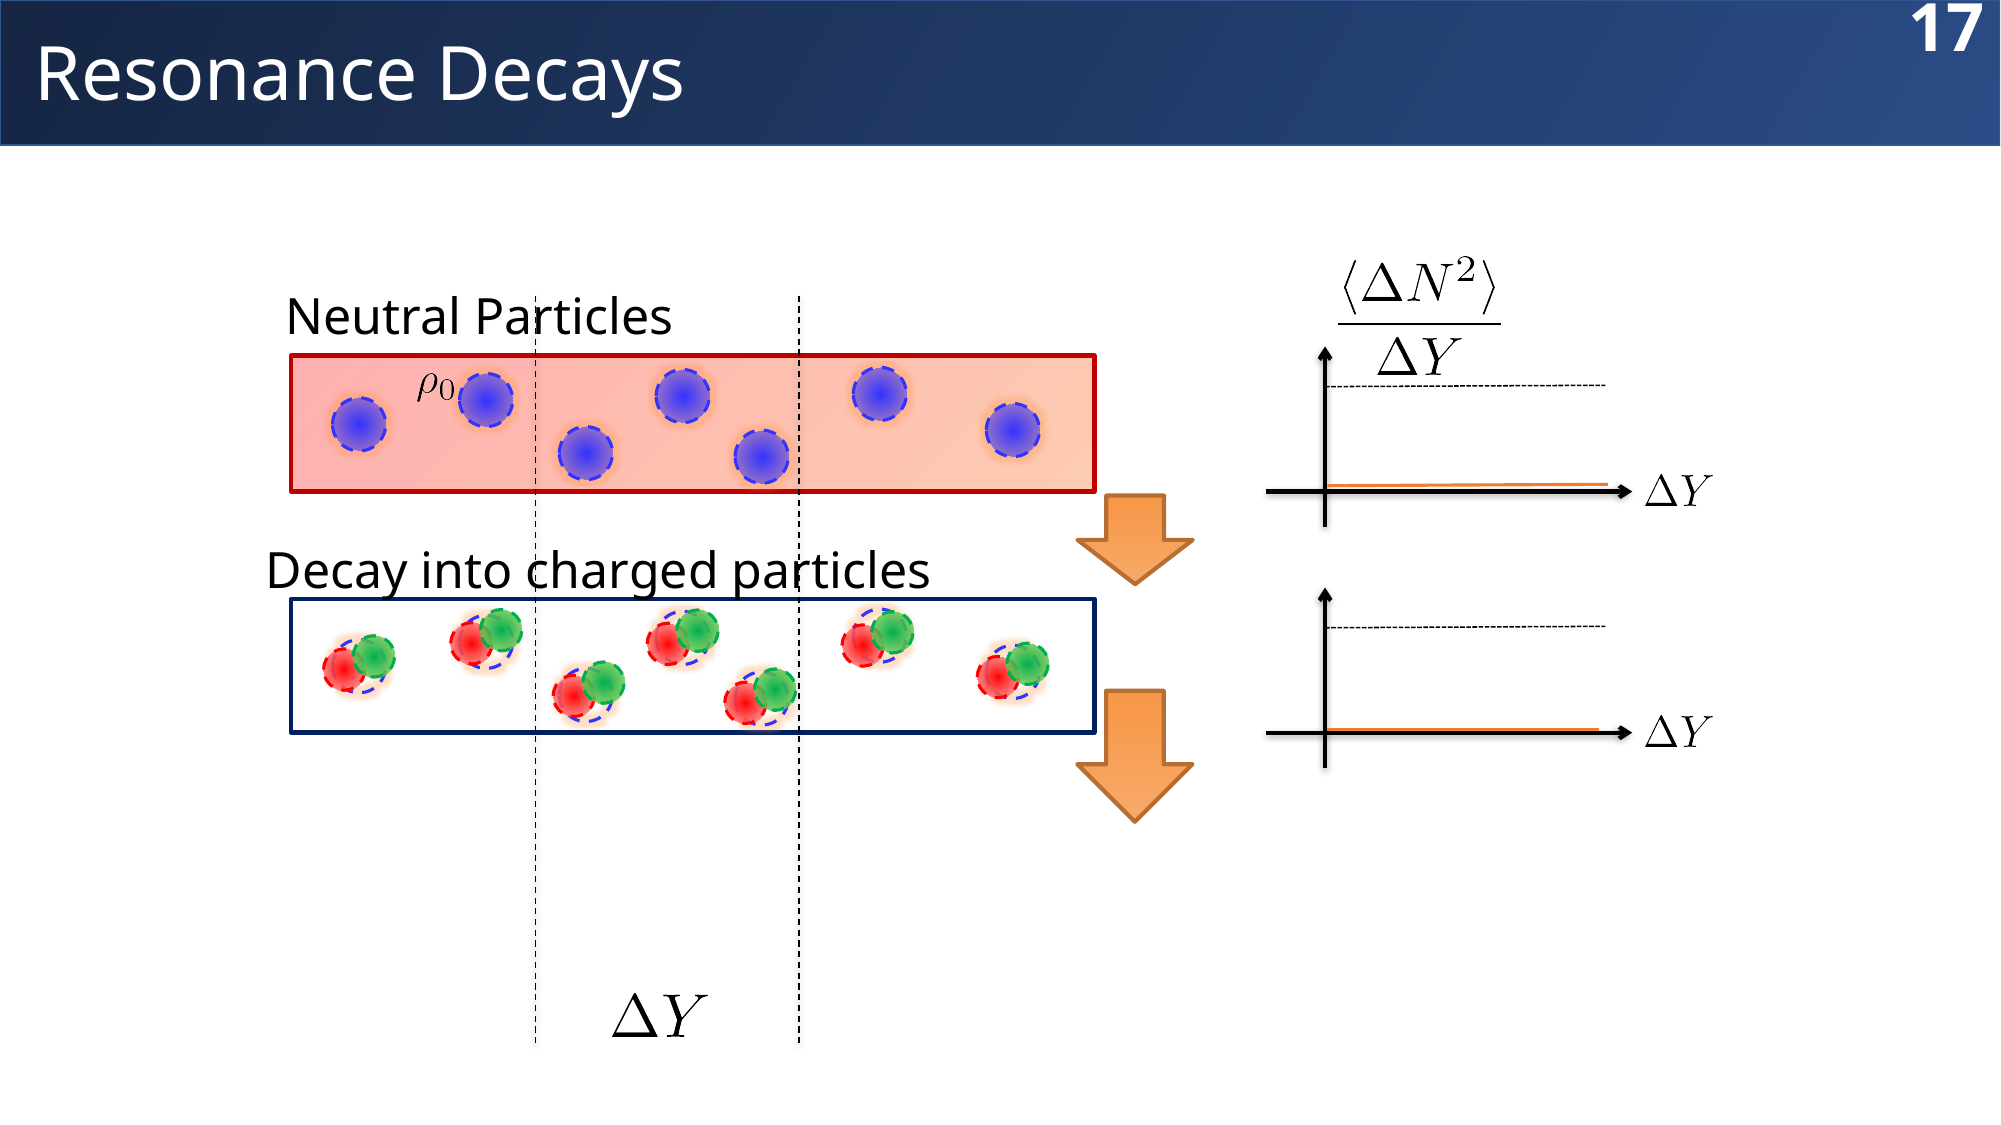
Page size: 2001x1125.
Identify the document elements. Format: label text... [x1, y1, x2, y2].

text_box [1006, 684, 1037, 699]
text_box [853, 367, 907, 421]
text_box [581, 660, 626, 705]
text_box [1077, 495, 1193, 585]
text_box [802, 598, 1095, 733]
text_box [646, 622, 688, 666]
text_box Neutral Particles [270, 277, 689, 352]
text_box [660, 611, 686, 624]
text_box [449, 621, 492, 665]
text_box [352, 634, 396, 678]
text_box [1077, 690, 1193, 822]
text_box [538, 355, 796, 492]
slide_number 17 [1550, 0, 2000, 60]
text_box [322, 647, 365, 691]
text_box [468, 615, 484, 624]
text_box [870, 610, 915, 654]
text_box [740, 671, 762, 683]
text_box [538, 606, 796, 733]
text_box [567, 668, 587, 676]
text_box [479, 608, 523, 652]
text_box [1005, 642, 1050, 686]
text_box [677, 651, 706, 665]
text_box [723, 681, 766, 725]
title Resonance Decays [19, 7, 1745, 146]
text_box [472, 650, 512, 669]
text_box [291, 606, 533, 733]
text_box [801, 355, 1095, 492]
text_box [571, 703, 612, 722]
text_box [338, 639, 359, 650]
text_box [291, 355, 533, 492]
picture [1645, 474, 1713, 506]
text_box [735, 430, 789, 484]
text_box [656, 369, 710, 423]
text_box [855, 609, 889, 626]
text_box [840, 623, 883, 667]
text_box Decay into charged particles [250, 531, 535, 606]
text_box [559, 426, 613, 480]
picture [612, 993, 708, 1037]
text_box [753, 708, 787, 726]
picture [1338, 256, 1501, 375]
text_box [675, 608, 720, 653]
picture [1645, 715, 1713, 747]
text_box [459, 373, 513, 427]
text_box [753, 667, 797, 712]
picture [417, 373, 454, 402]
text_box [976, 655, 1018, 699]
text_box [986, 403, 1040, 457]
text_box [990, 645, 1015, 657]
text_box [349, 676, 384, 693]
text_box [332, 397, 386, 451]
text_box Decay into charged particles [536, 531, 799, 606]
text_box [876, 653, 900, 663]
text_box Decay into charged particles [800, 531, 947, 606]
text_box [552, 674, 594, 718]
